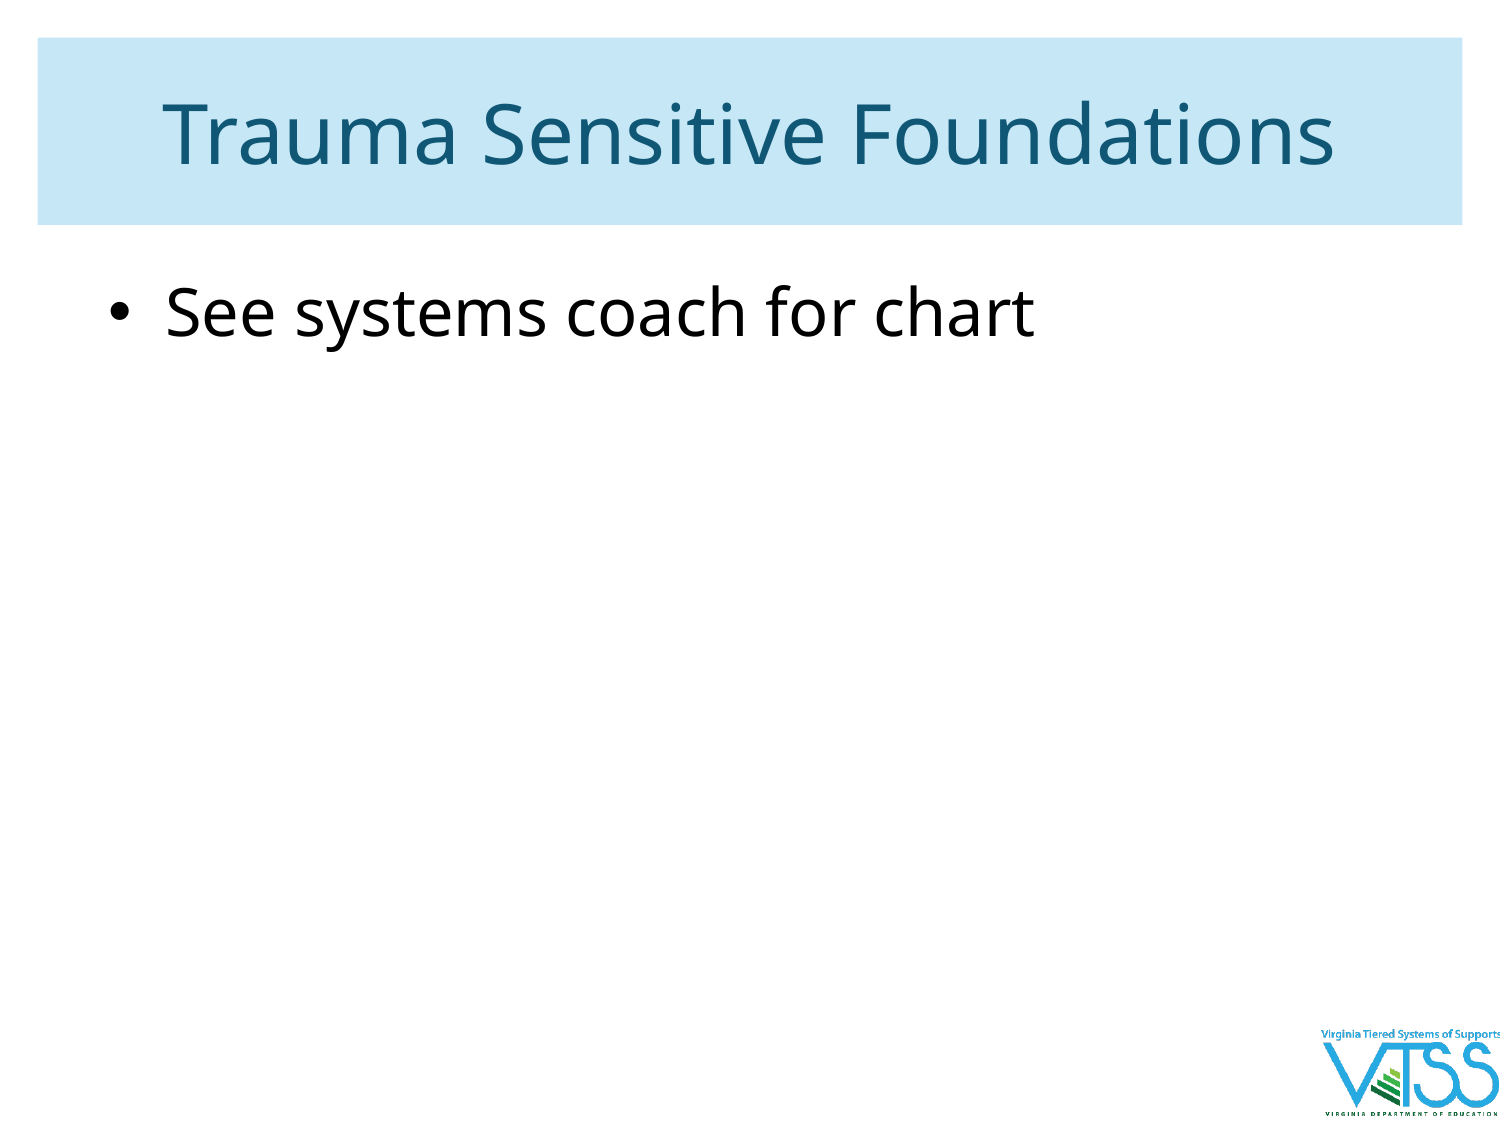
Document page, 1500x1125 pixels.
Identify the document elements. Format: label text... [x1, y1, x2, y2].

list See systems coach for chart [75, 262, 1425, 1013]
title Trauma Sensitive Foundations [37, 37, 1463, 225]
picture [1321, 1029, 1500, 1116]
